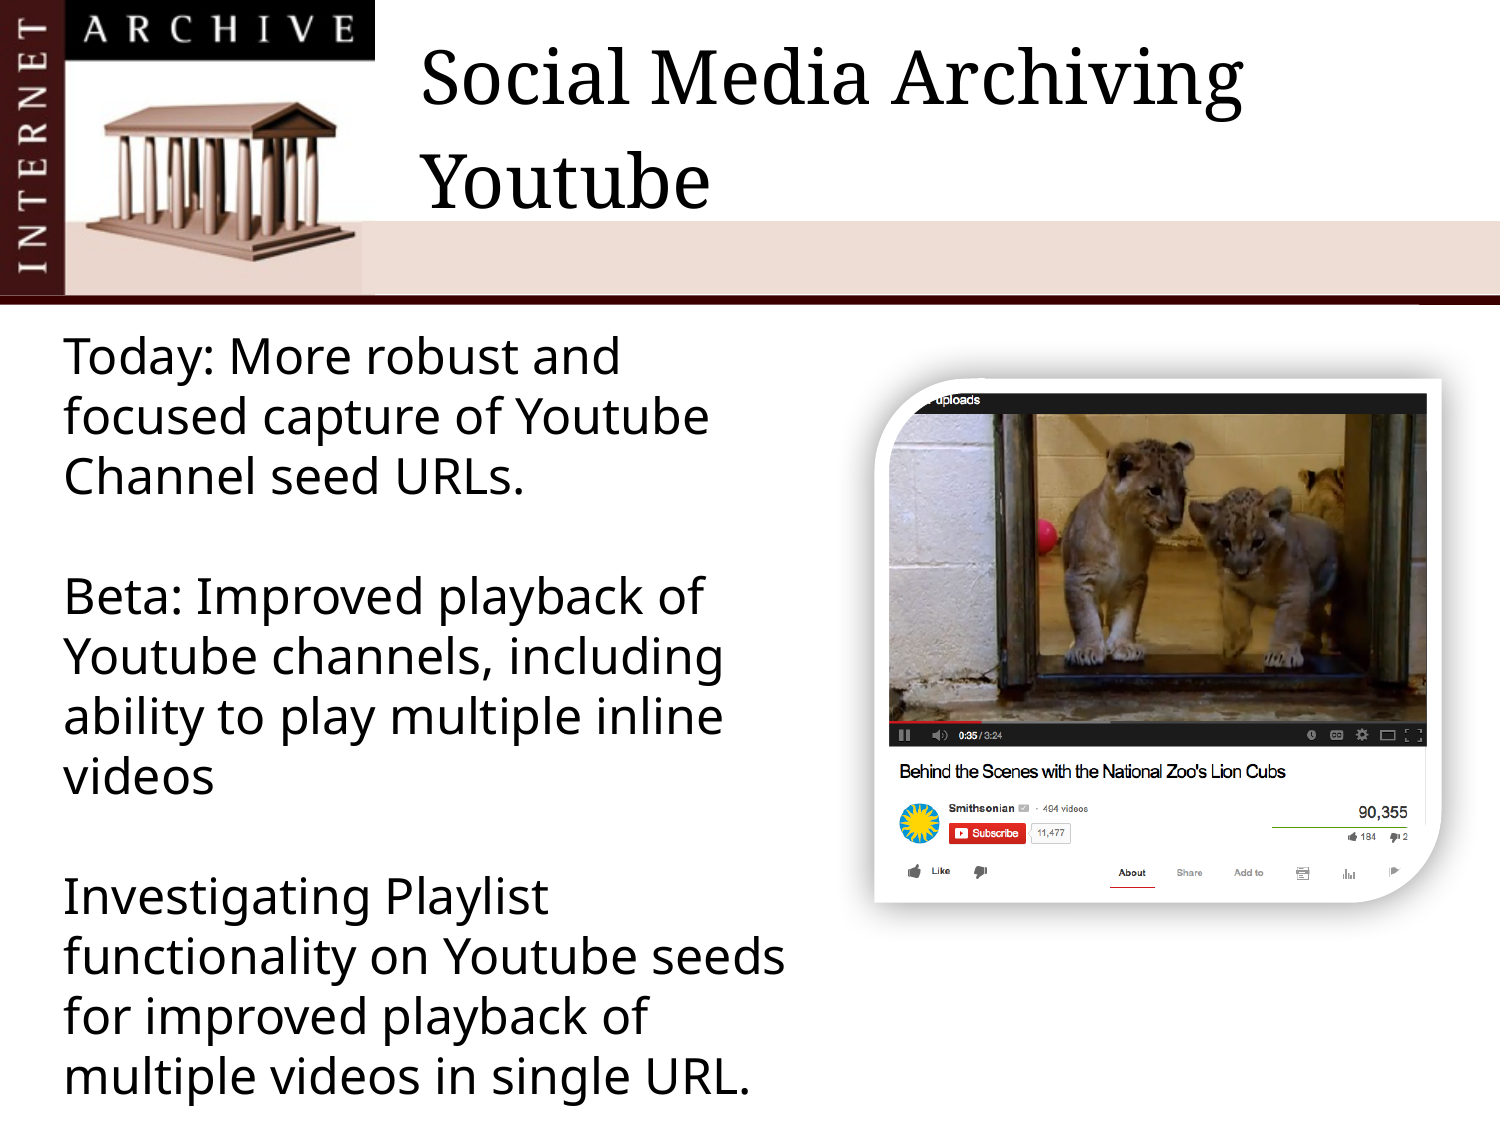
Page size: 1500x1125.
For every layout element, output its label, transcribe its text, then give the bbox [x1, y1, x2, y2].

text_box Today: More robust and focused capture of Youtube Channel seed URLs. Beta: Improved playback of Youtube channels, including ability to play multiple inline videos Investigating Playlist functionality on Youtube seeds for improved playback of multiple videos in single URL. [48, 324, 799, 1125]
text_box Social Media Archiving Youtube [412, 0, 1500, 224]
picture [0, 0, 1500, 295]
picture [881, 385, 1435, 896]
